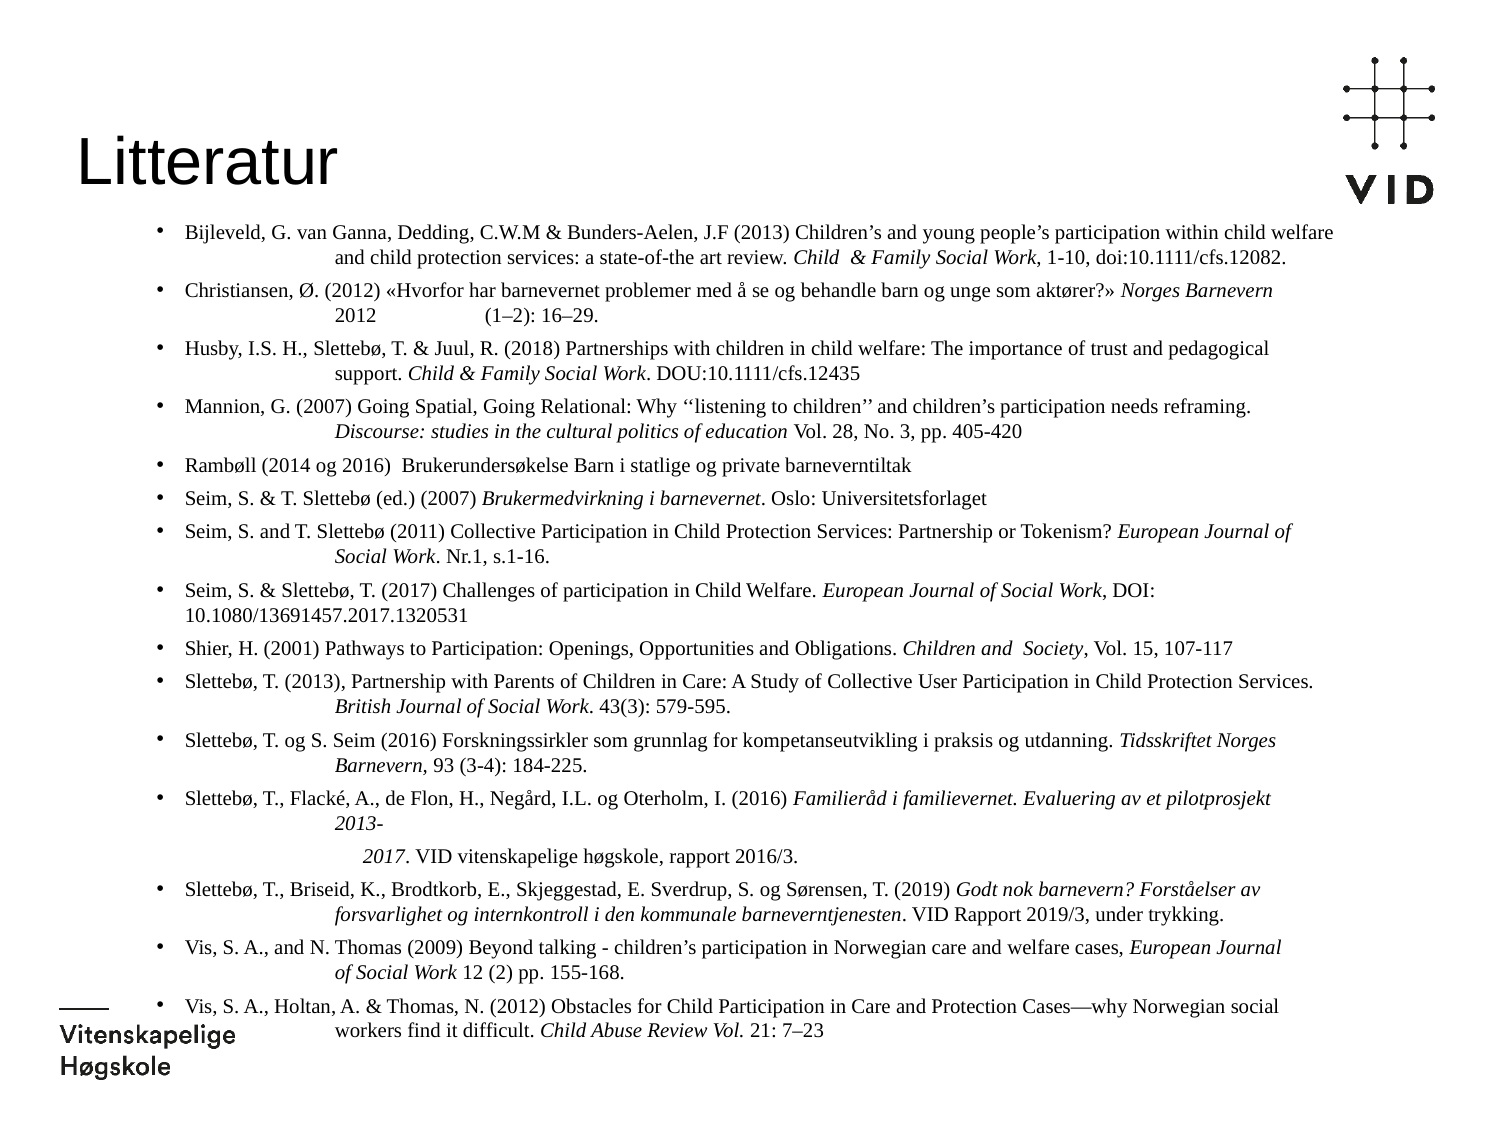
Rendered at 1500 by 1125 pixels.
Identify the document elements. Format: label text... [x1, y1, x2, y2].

title Litteratur [76, 126, 1344, 232]
picture [1343, 57, 1435, 204]
picture [59, 1008, 235, 1080]
list Bijleveld, G. van Ganna, Dedding, C.W.M & Bunders-Aelen, J.F (2013) Children’s and young people’s participation within child welfare and child protection services: a state-of-the art review. Child & Family Social Work, 1-10, doi:10.1111/cfs.12082. Christiansen, Ø. (2012) «Hvorfor har barnevernet problemer med å se og behandle barn og unge som aktører?» Norges Barnevern 2012 (1–2): 16–29. Husby, I.S. H., Slettebø, T. & Juul, R. (2018) Partnerships with children in child welfare: The importance of trust and pedagogical support. Child & Family Social Work. DOU:10.1111/cfs.12435 Mannion, G. (2007) Going Spatial, Going Relational: Why ‘‘listening to children’’ and children’s participation needs reframing. Discourse: studies in the cultural politics of education Vol. 28, No. 3, pp. 405-420 Rambøll (2014 og 2016) Brukerundersøkelse Barn i statlige og private barneverntiltak Seim, S. & T. Slettebø (ed.) (2007) Brukermedvirkning i barnevernet. Oslo: Universitetsforlaget Seim, S. and T. Slettebø (2011) Collective Participation in Child Protection Services: Partnership or Tokenism? European Journal of Social Work. Nr.1, s.1-16. Seim, S. & Slettebø, T. (2017) Challenges of participation in Child Welfare. European Journal of Social Work, DOI: 10.1080/13691457.2017.1320531 Shier, H. (2001) Pathways to Participation: Openings, Opportunities and Obligations. Children and Society, Vol. 15, 107-117 Slettebø, T. (2013), Partnership with Parents of Children in Care: A Study of Collective User Participation in Child Protection Services. British Journal of Social Work. 43(3): 579-595. Slettebø, T. og S. Seim (2016) Forskningssirkler som grunnlag for kompetanseutvikling i praksis og utdanning. Tidsskriftet Norges Barnevern, 93 (3-4): 184-225. Slettebø, T., Flacké, A., de Flon, H., Negård, I.L. og Oterholm, I. (2016) Familieråd i familievernet. Evaluering av et pilotprosjekt 2013- 2017. VID vitenskapelige høgskole, rapport 2016/3. Slettebø, T., Briseid, K., Brodtkorb, E., Skjeggestad, E. Sverdrup, S. og Sørensen, T. (2019) Godt nok barnevern? Forståelser av forsvarlighet og internkontroll i den kommunale barneverntjenesten. VID Rapport 2019/3, under trykking. Vis, S. A., and N. Thomas (2009) Beyond talking - children’s participation in Norwegian care and welfare cases, European Journal of Social Work 12 (2) pp. 155-168. Vis, S. A., Holtan, A. & Thomas, N. (2012) Obstacles for Child Participation in Care and Protection Cases—why Norwegian social workers find it difficult. Child Abuse Review Vol. 21: 7–23 [156, 218, 1344, 1049]
